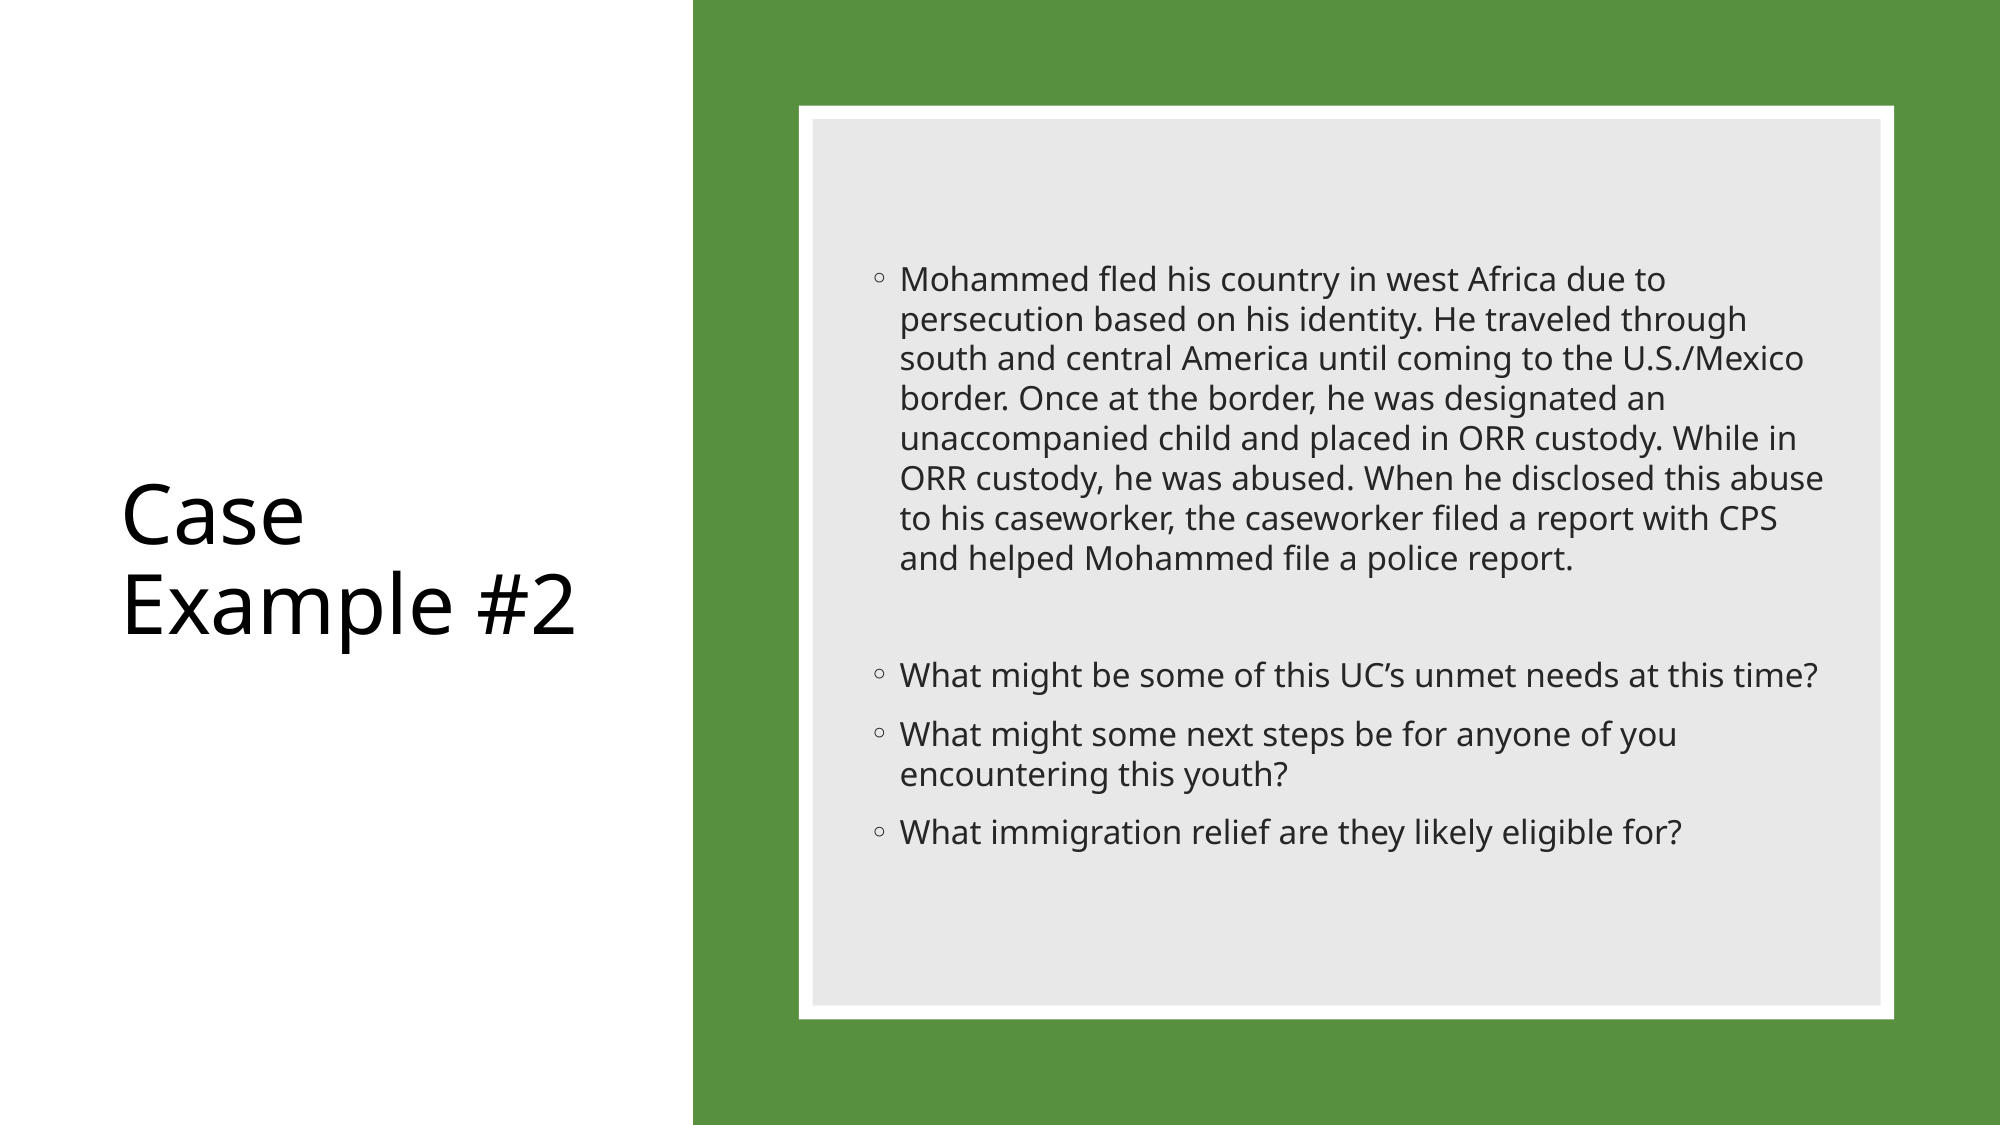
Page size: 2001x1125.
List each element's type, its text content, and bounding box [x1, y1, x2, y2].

list Mohammed fled his country in west Africa due to persecution based on his identity. He traveled through south and central America until coming to the U.S./Mexico border. Once at the border, he was designated an unaccompanied child and placed in ORR custody. While in ORR custody, he was abused. When he disclosed this abuse to his caseworker, the caseworker filed a report with CPS and helped Mohammed file a police report. What might be some of this UC’s unmet needs at this time? What might some next steps be for anyone of you encountering this youth? What immigration relief are they likely eligible for? [854, 140, 1851, 969]
text_box [812, 118, 1882, 1007]
text_box [798, 104, 1895, 1020]
title Case Example #2 [105, 191, 643, 934]
text_box [693, 0, 2000, 1125]
text_box [0, 0, 693, 1125]
